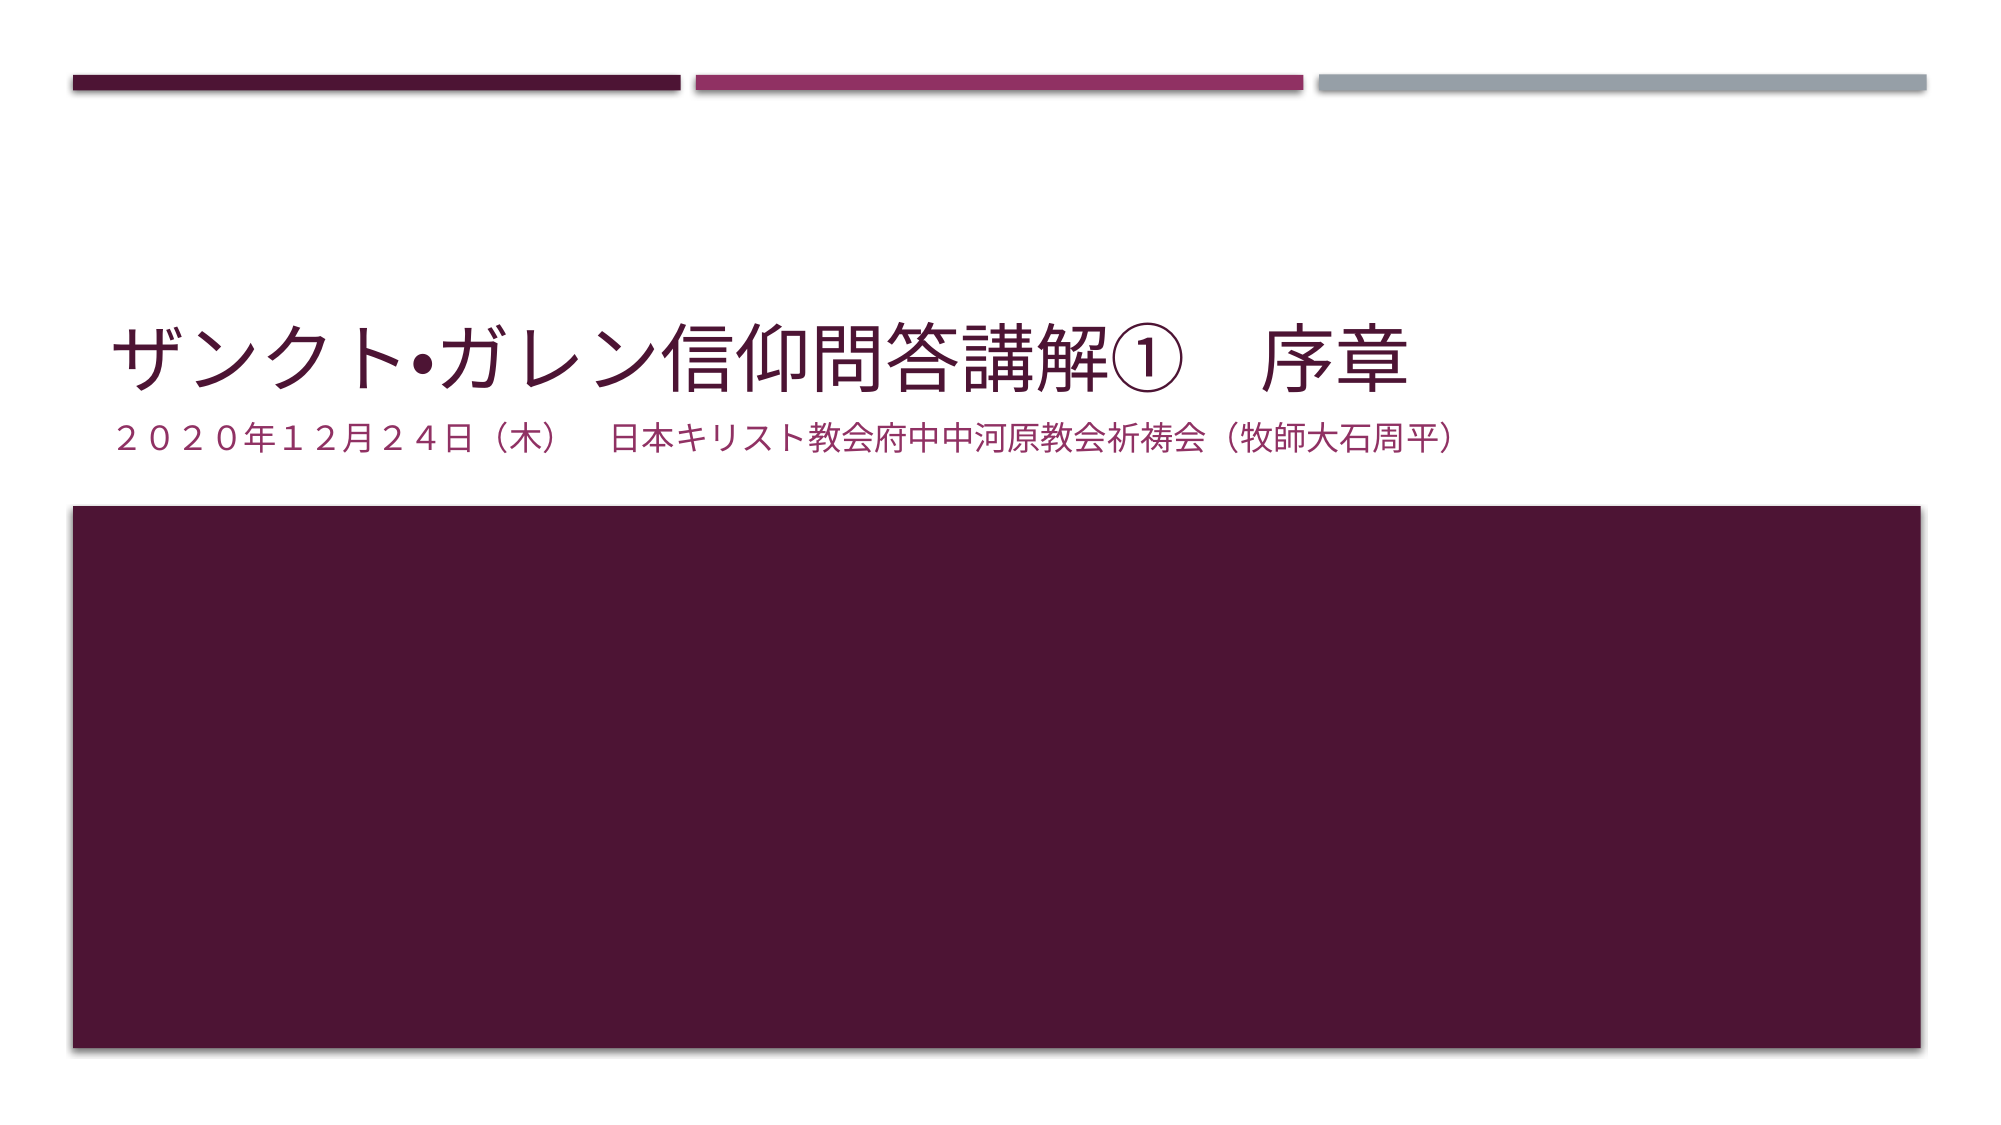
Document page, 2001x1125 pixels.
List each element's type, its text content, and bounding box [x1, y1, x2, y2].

subtitle ２０２０年１２月２４日（木） 日本キリスト教会府中中河原教会祈祷会（牧師大石周平） [95, 409, 1899, 507]
title ザンクト・ガレン信仰問答講解① 序章 [95, 167, 1899, 409]
